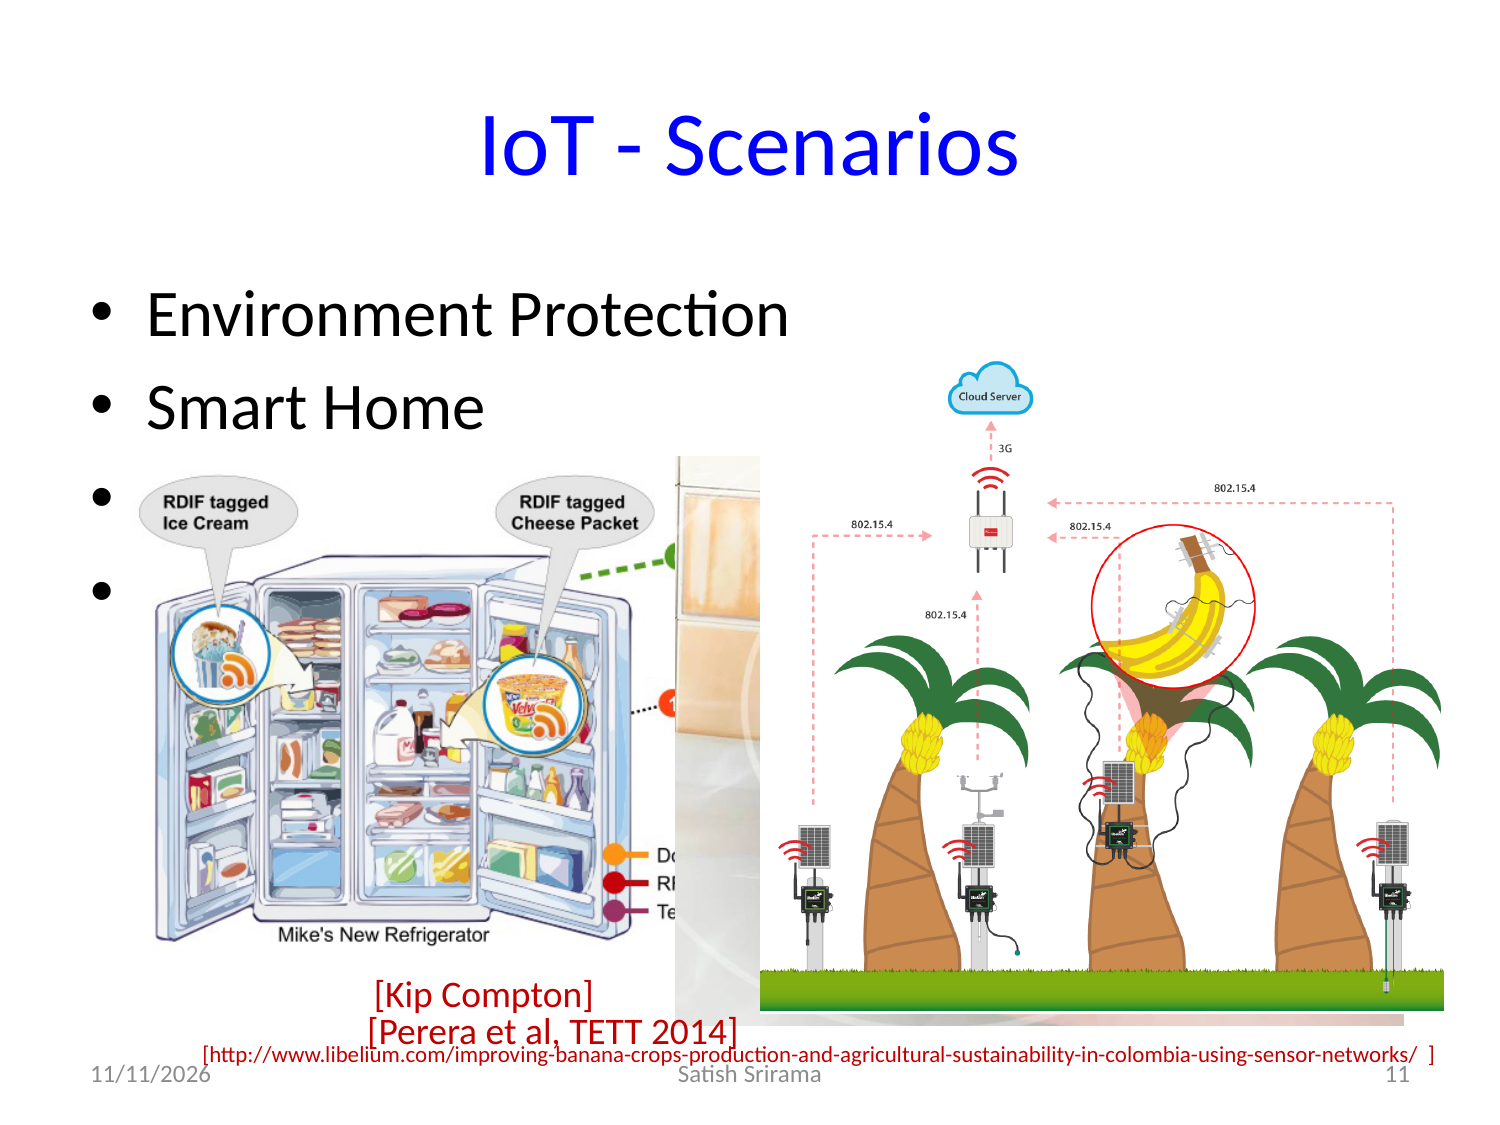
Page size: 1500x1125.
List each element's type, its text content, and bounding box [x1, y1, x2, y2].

list Environment Protection Smart Home Smart Healthcare Smart Agriculture [75, 262, 1425, 1005]
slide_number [75, 1042, 425, 1103]
footer Satish Srirama [512, 1075, 988, 1103]
title IoT - Scenarios [75, 45, 1425, 233]
text_box [Perera et al, TETT 2014] [352, 999, 671, 1032]
picture [112, 348, 1463, 1027]
slide_number 11 [1074, 1075, 1425, 1103]
text_box [Kip Compton] [359, 989, 610, 999]
text_box [http://www.libelium.com/improving-banana-crops-production-and-agricultural-sustainability-in-colombia-using-sensor-networks/ ] [187, 1032, 1463, 1075]
